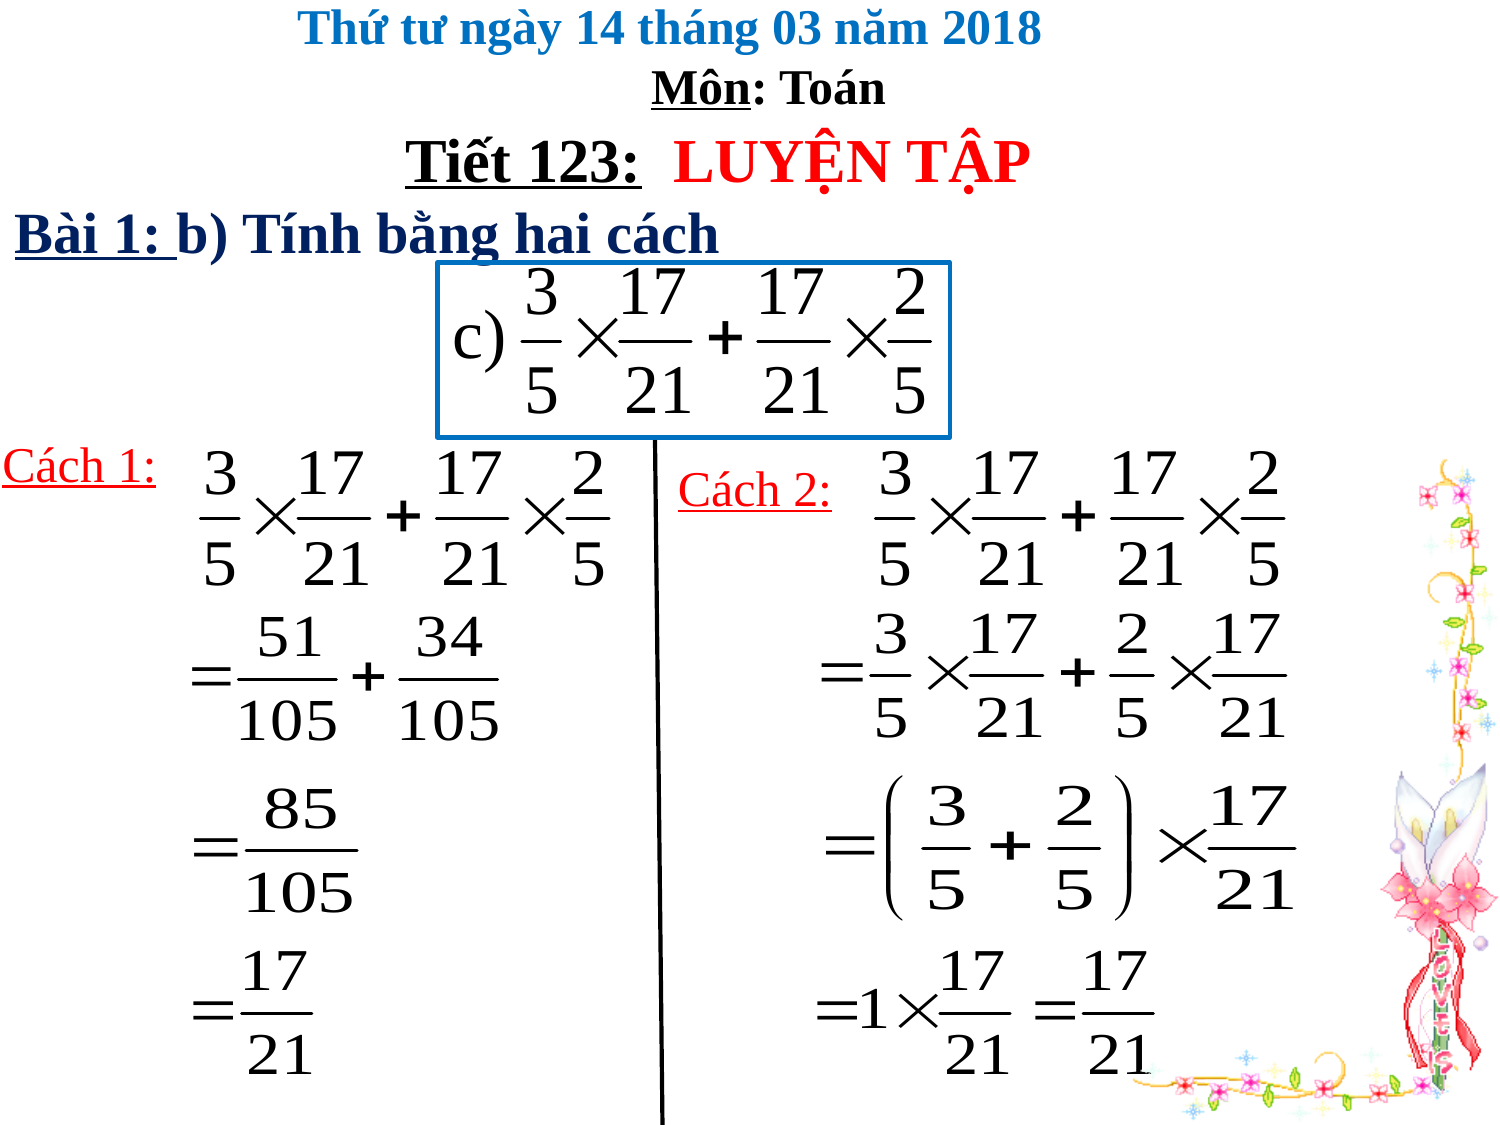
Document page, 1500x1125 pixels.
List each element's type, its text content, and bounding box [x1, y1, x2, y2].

text_box Thứ tư ngày 14 tháng 03 năm 2018 Môn: Toán [282, 0, 1255, 123]
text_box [175, 599, 513, 754]
picture [1118, 441, 1500, 1125]
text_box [799, 933, 1166, 1088]
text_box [803, 596, 1301, 751]
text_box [443, 248, 945, 429]
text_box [188, 431, 626, 601]
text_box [863, 431, 1301, 601]
text_box Cách 1: [0, 424, 188, 500]
text_box Bài 1: b) Tính bằng hai cách [0, 187, 1100, 273]
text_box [804, 763, 1313, 933]
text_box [174, 771, 376, 926]
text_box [176, 933, 326, 1088]
text_box Cách 2: [663, 449, 848, 524]
text_box Tiết 123: LUYỆN TẬP [287, 112, 1150, 203]
